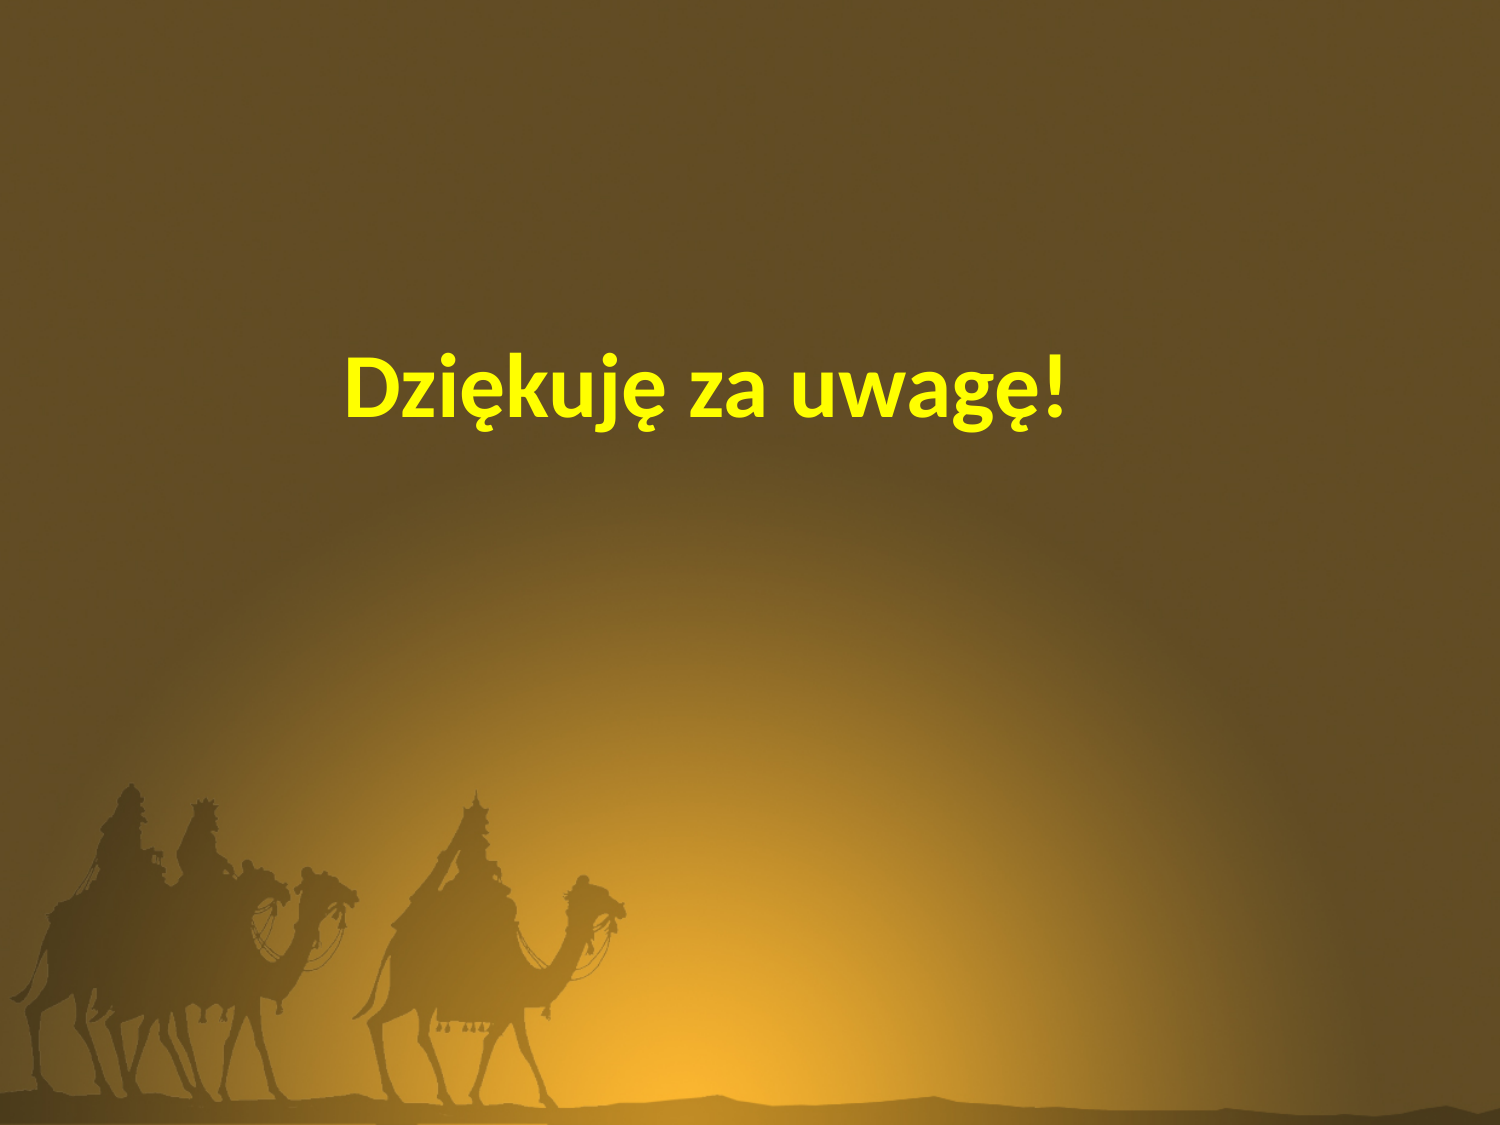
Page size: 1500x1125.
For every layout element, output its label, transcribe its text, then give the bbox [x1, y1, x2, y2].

picture [0, 0, 1500, 1125]
title Dziękuję za uwagę! [160, 0, 1255, 762]
